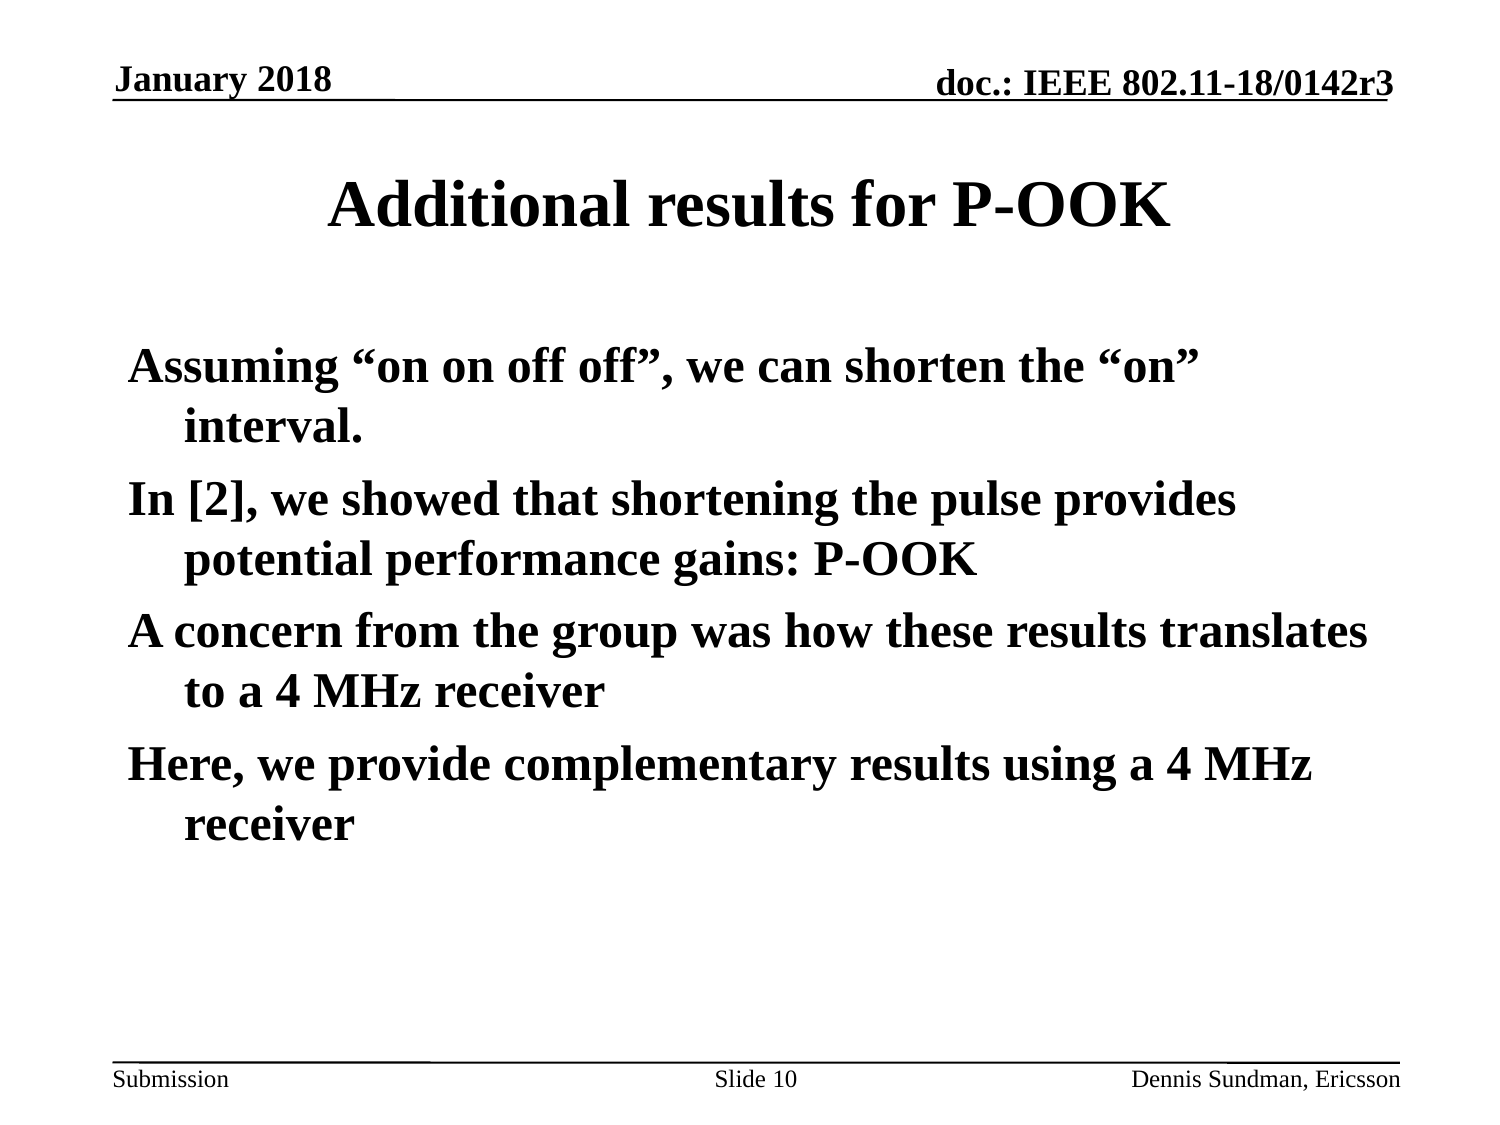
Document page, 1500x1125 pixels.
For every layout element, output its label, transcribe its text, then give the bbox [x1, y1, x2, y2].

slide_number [114, 54, 540, 100]
title Additional results for P-OOK [112, 112, 1388, 288]
slide_number Slide 10 [712, 1061, 800, 1123]
footer Dennis Sundman, Ericsson [902, 1061, 1402, 1093]
list Assuming “on on off off”, we can shorten the “on” interval. In [2], we showed that shortening the pulse provides potential performance gains: P-OOK A concern from the group was how these results translates to a 4 MHz receiver Here, we provide complementary results using a 4 MHz receiver [112, 324, 1388, 1001]
